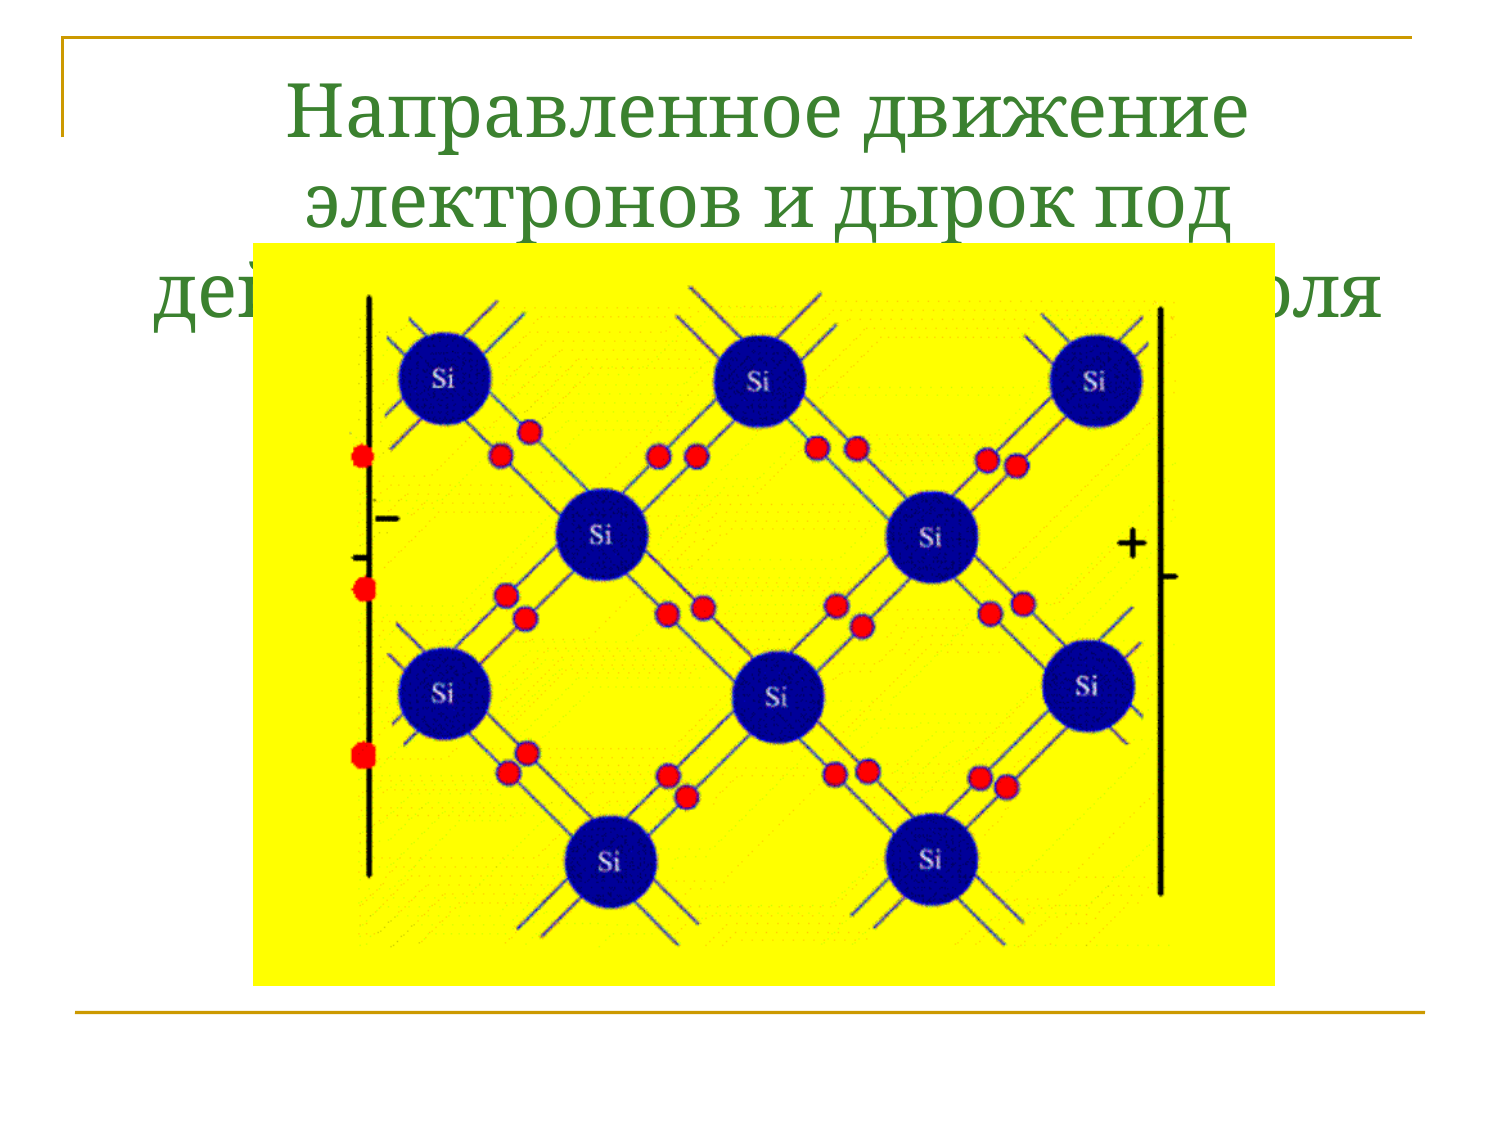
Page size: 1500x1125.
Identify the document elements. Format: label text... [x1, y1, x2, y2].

text_box Направленное движение электронов и дырок под действием электрического поля [112, 54, 1425, 340]
picture [253, 243, 1275, 986]
